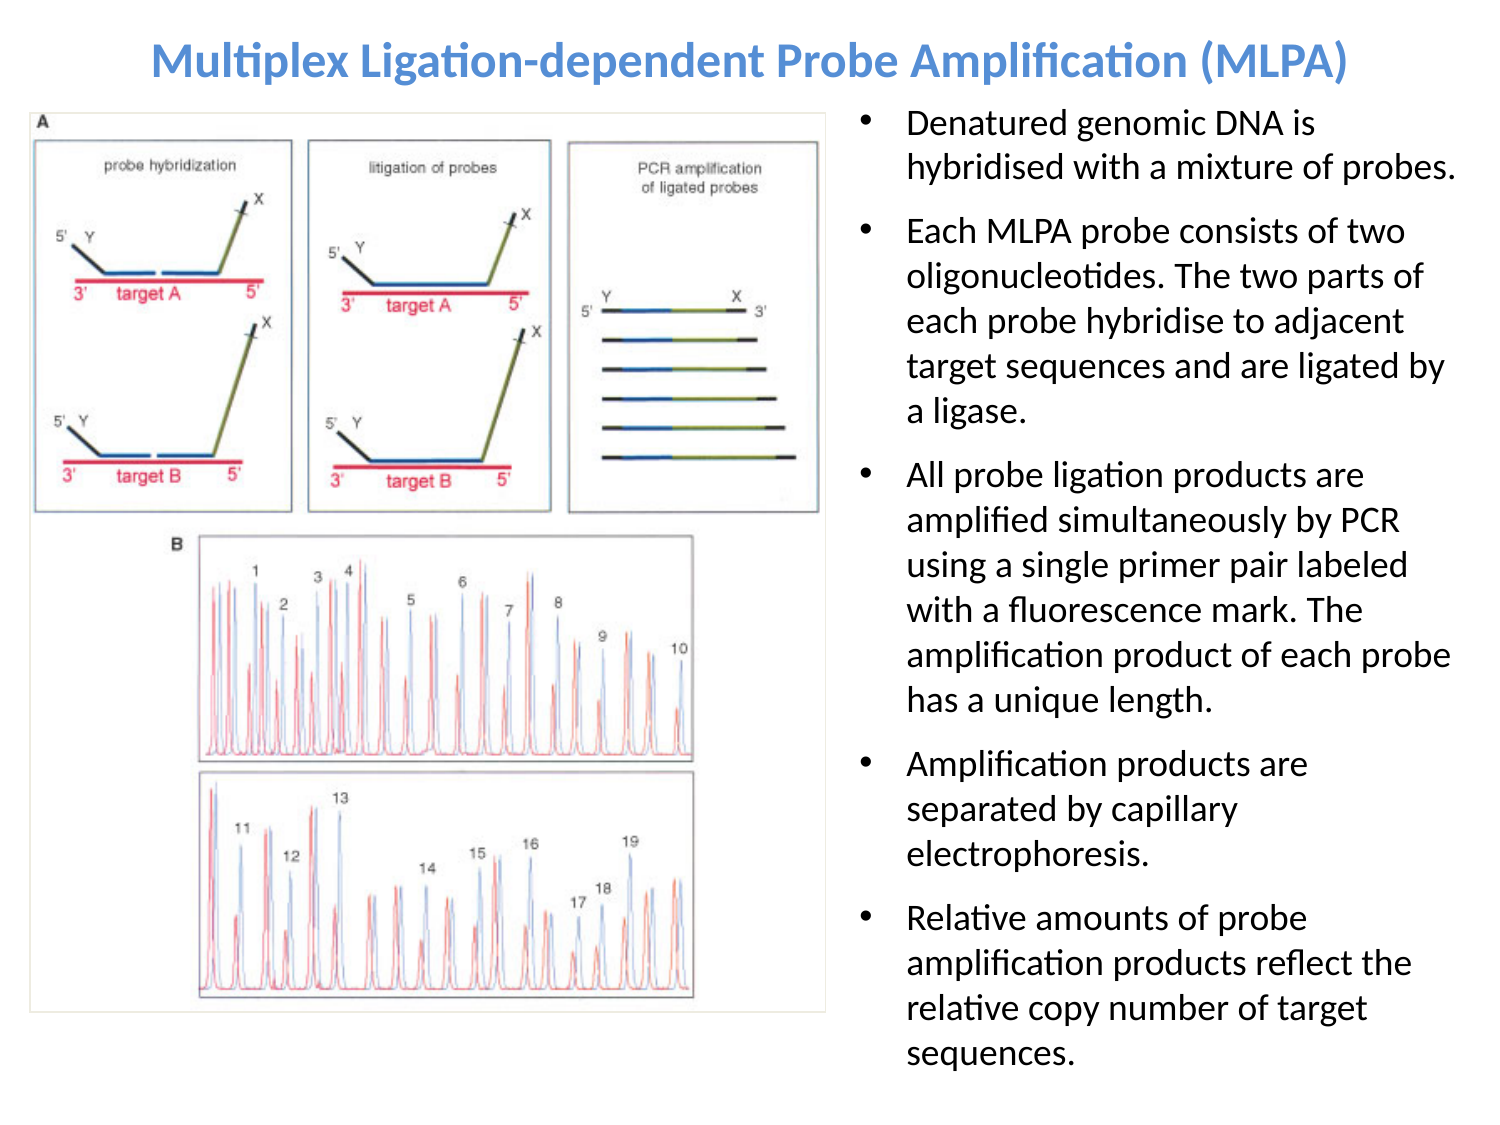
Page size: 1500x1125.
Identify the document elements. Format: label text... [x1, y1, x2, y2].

text_box Denatured genomic DNA is hybridised with a mixture of probes. Each MLPA probe consists of two oligonucleotides. The two parts of each probe hybridise to adjacent target sequences and are ligated by a ligase. All probe ligation products are amplified simultaneously by PCR using a single primer pair labeled with a fluorescence mark. The amplification product of each probe has a unique length. Amplification products are separated by capillary electrophoresis. Relative amounts of probe amplification products reflect the relative copy number of target sequences. [844, 95, 1483, 1080]
text_box Multiplex Ligation-dependent Probe Amplification (MLPA) [0, 20, 1500, 95]
picture [30, 113, 826, 1012]
